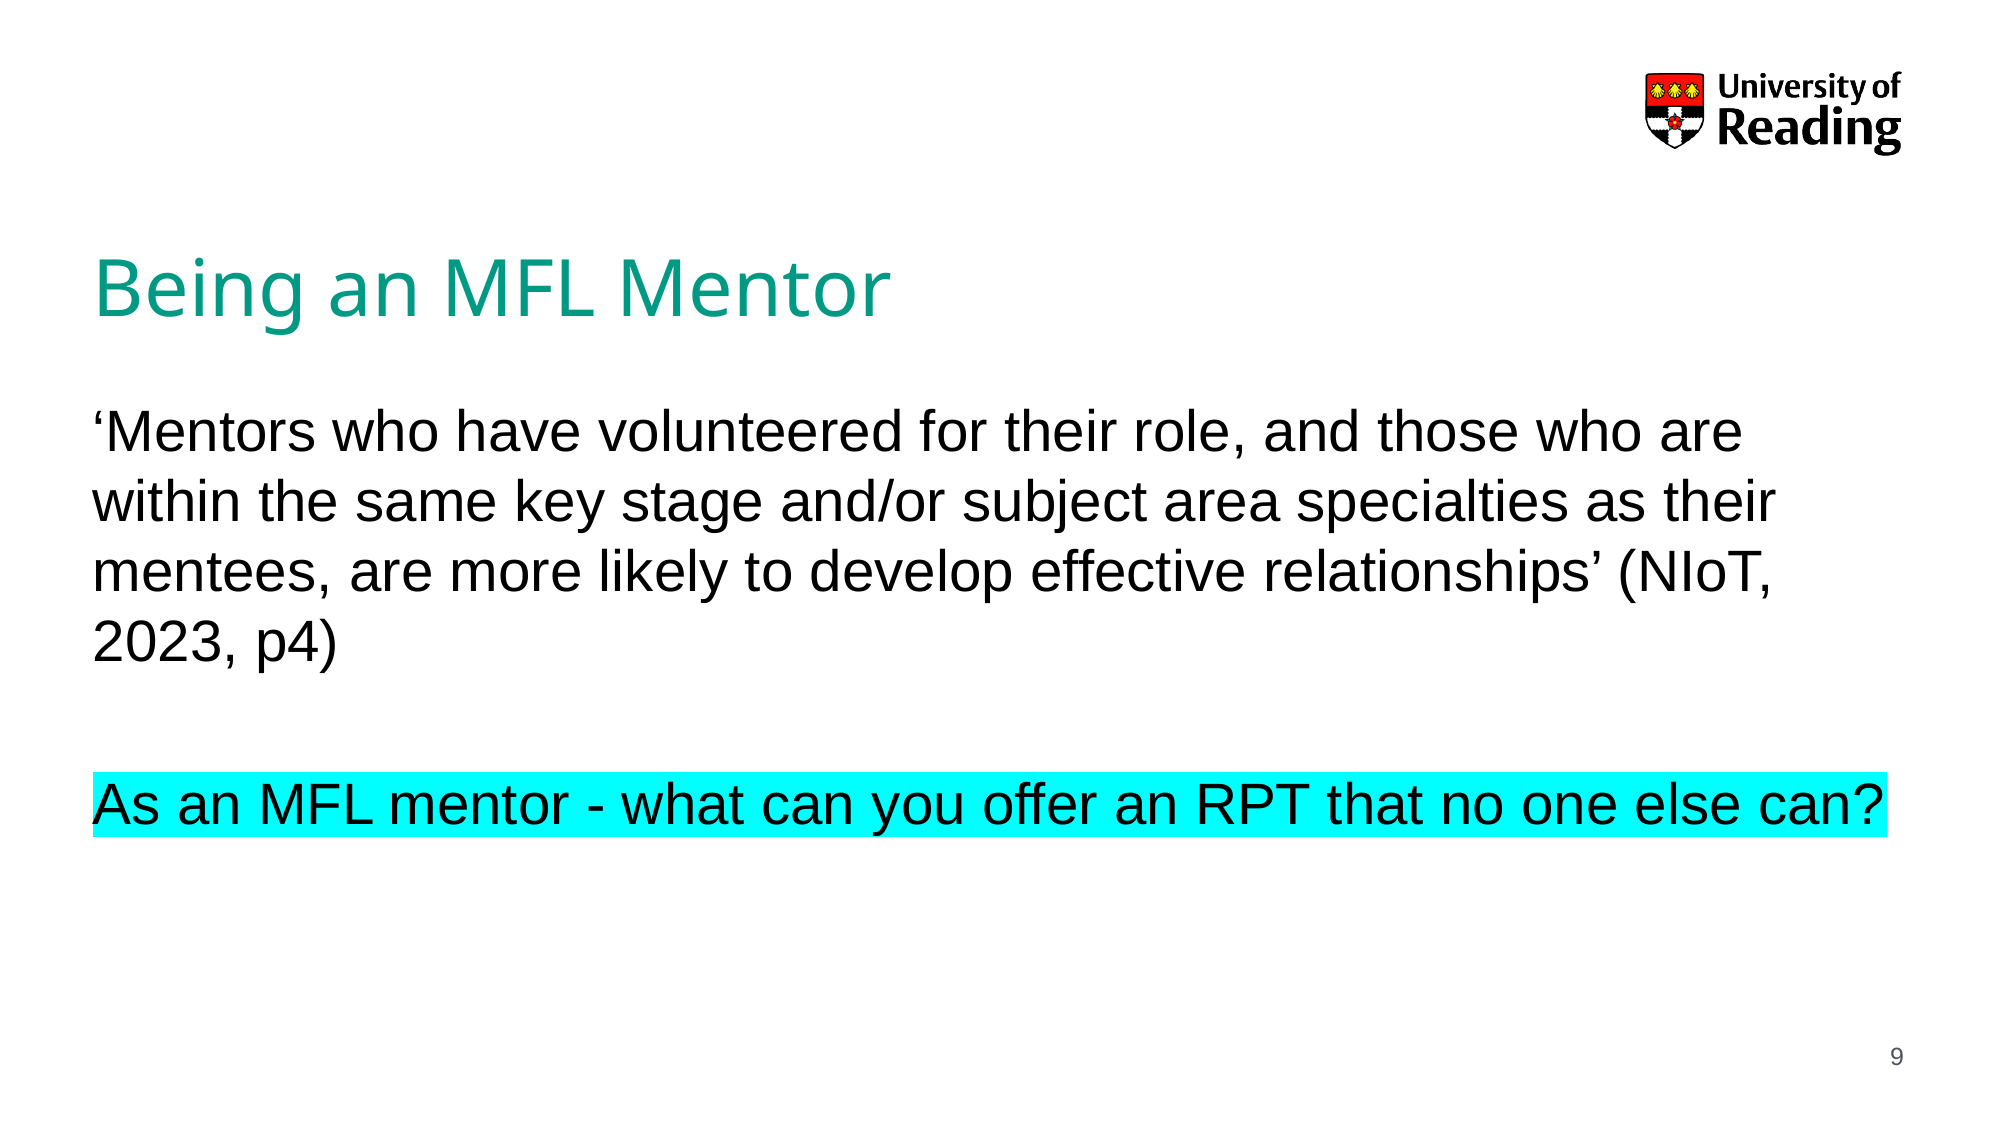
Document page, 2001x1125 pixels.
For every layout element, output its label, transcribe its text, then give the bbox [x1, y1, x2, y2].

title Being an MFL Mentor [92, 196, 1904, 333]
slide_number 9 [1756, 1040, 1904, 1083]
list ‘Mentors who have volunteered for their role, and those who are within the same key stage and/or subject area specialties as their mentees, are more likely to develop effective relationships’ (NIoT, 2023, p4) As an MFL mentor - what can you offer an RPT that no one else can? [92, 392, 1904, 1125]
picture [1645, 71, 1902, 156]
